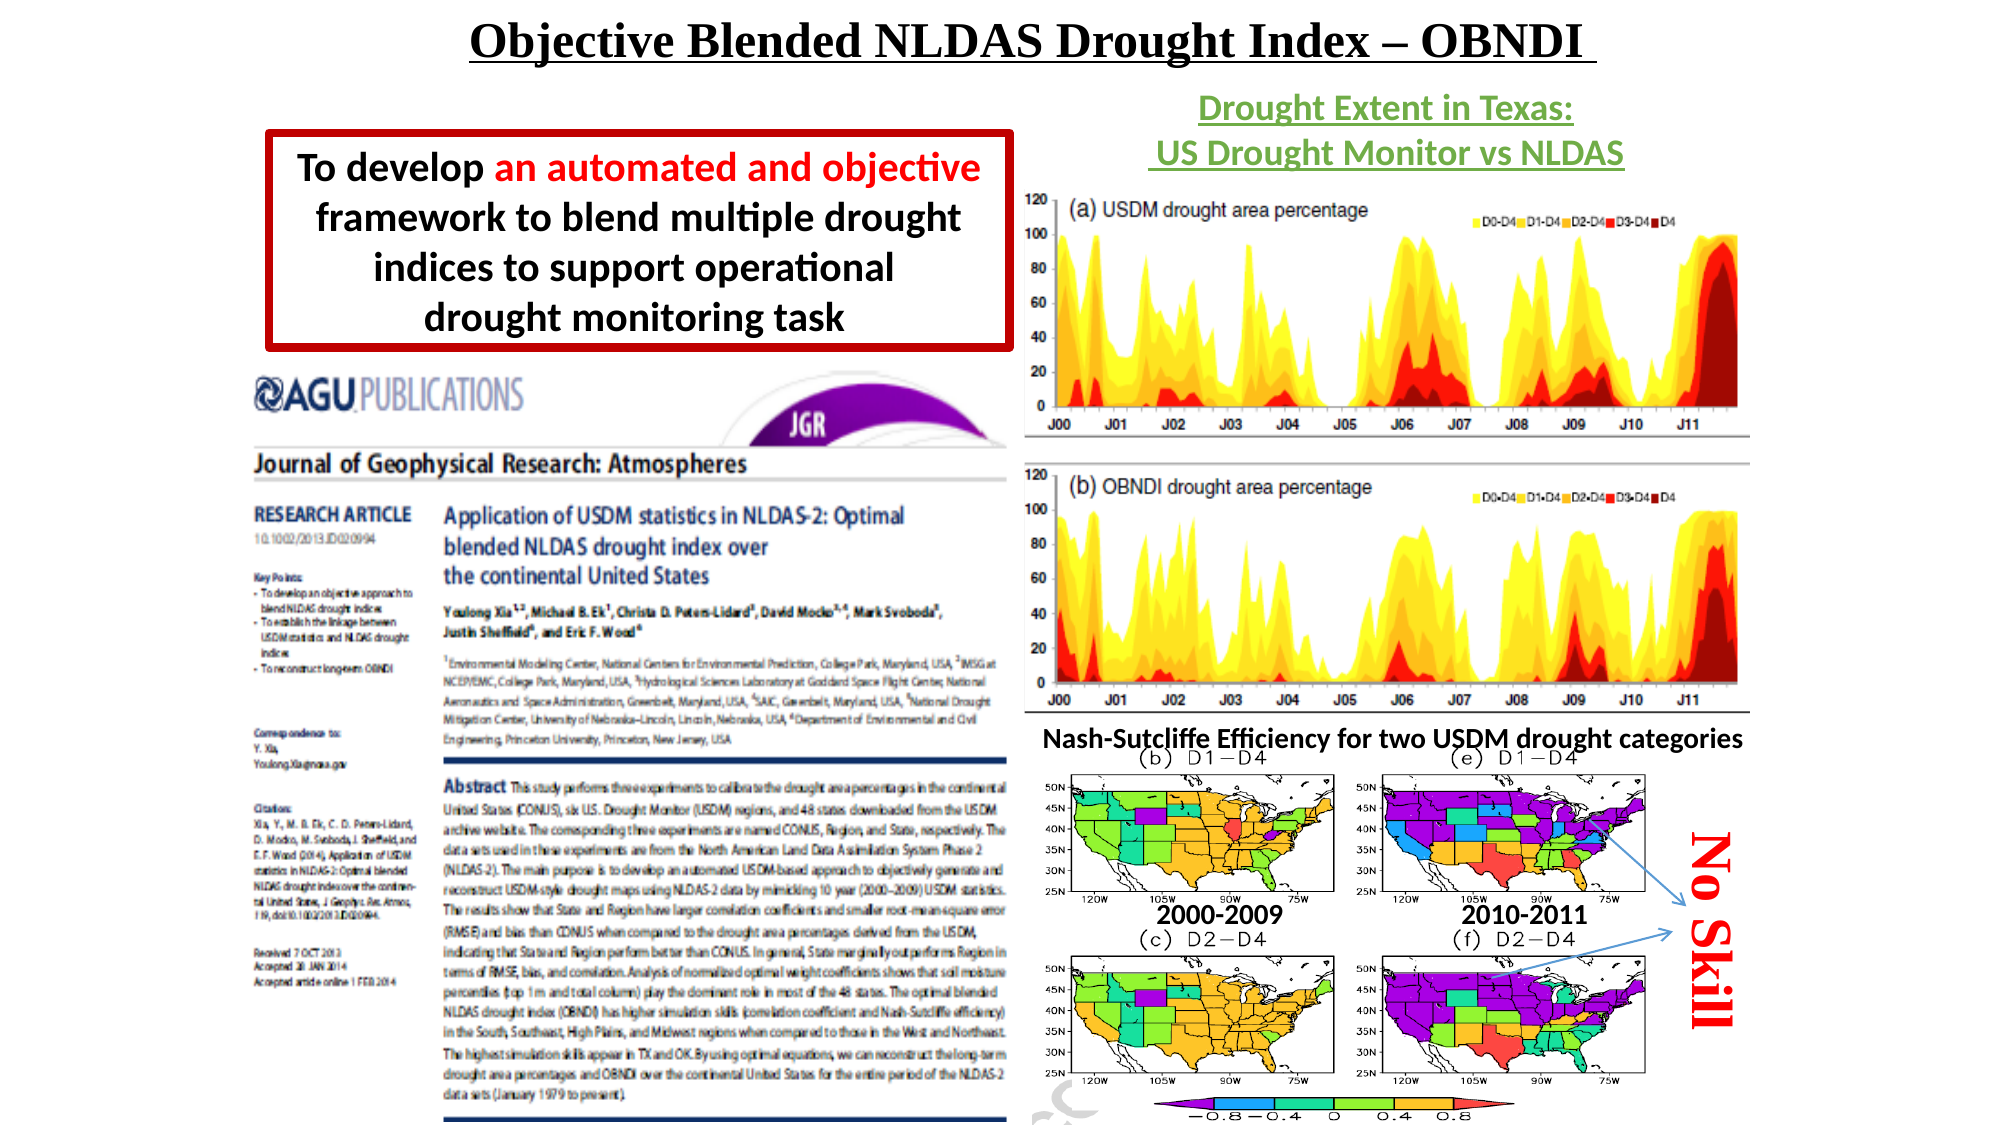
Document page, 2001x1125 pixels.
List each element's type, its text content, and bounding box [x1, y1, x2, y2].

picture [249, 178, 1751, 1125]
text_box To develop an automated and objective framework to blend multiple drought indices to support operational drought monitoring task [268, 132, 1010, 348]
text_box No Skill [1673, 816, 1758, 1046]
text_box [1588, 819, 1687, 907]
text_box Nash-Sutcliffe Efficiency for two USDM drought categories [1038, 712, 1759, 762]
text_box Objective Blended NLDAS Drought Index – OBNDI [453, 0, 1612, 75]
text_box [1491, 931, 1672, 978]
text_box Drought Extent in Texas: US Drought Monitor vs NLDAS [1024, 75, 1748, 178]
